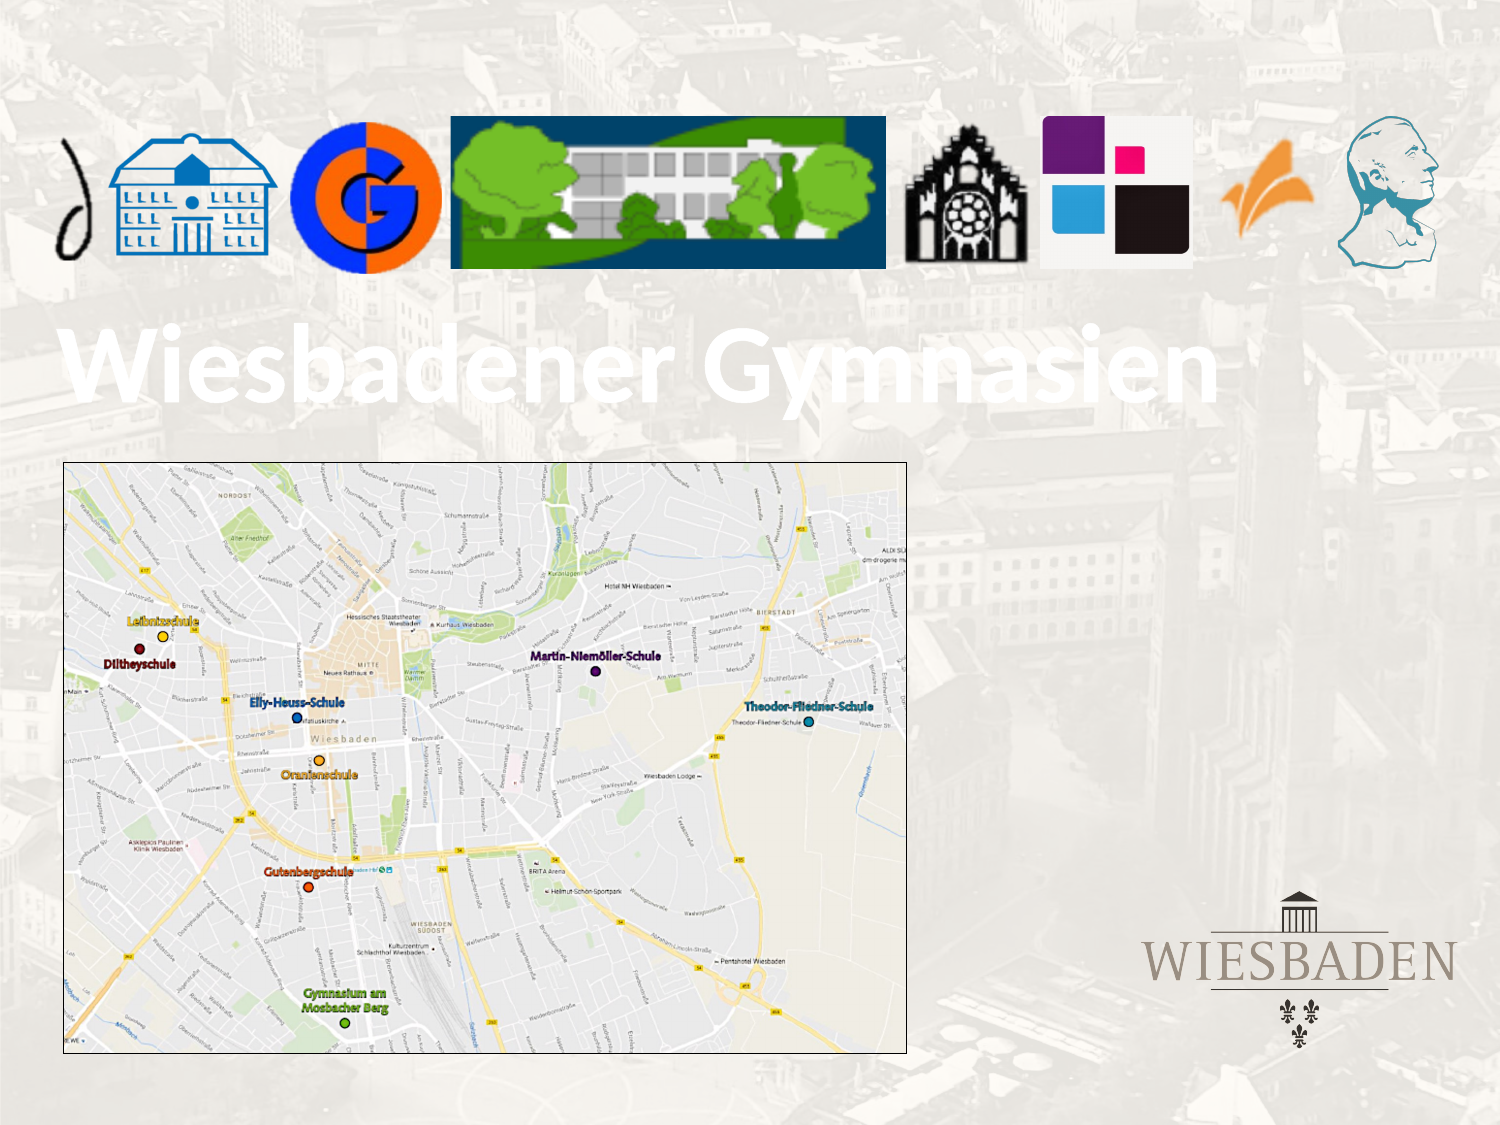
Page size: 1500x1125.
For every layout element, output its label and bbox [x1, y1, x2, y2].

text_box [41, 116, 1459, 275]
picture [0, 0, 1500, 1125]
